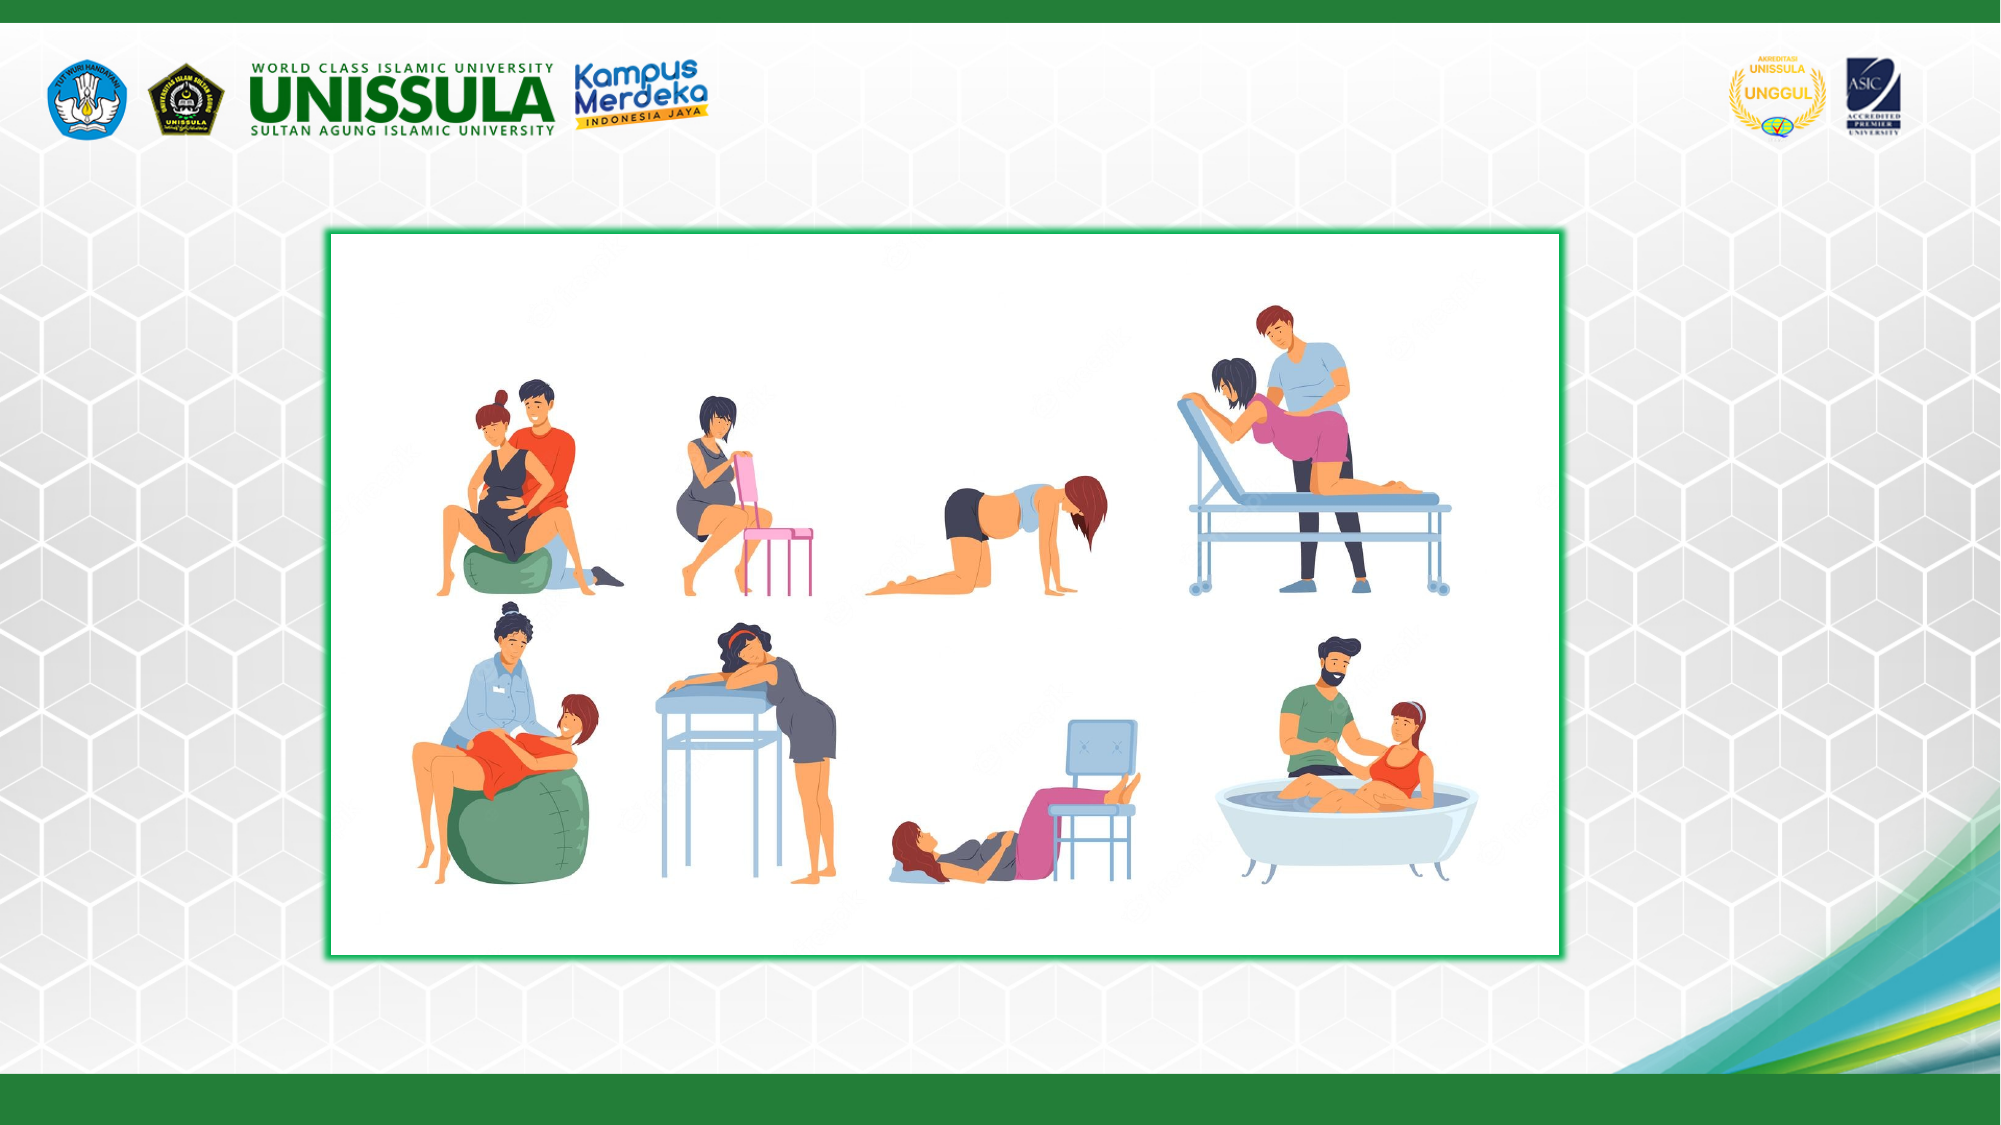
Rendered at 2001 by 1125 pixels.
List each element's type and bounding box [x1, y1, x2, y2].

list [331, 234, 1559, 955]
picture [0, 0, 2001, 1125]
